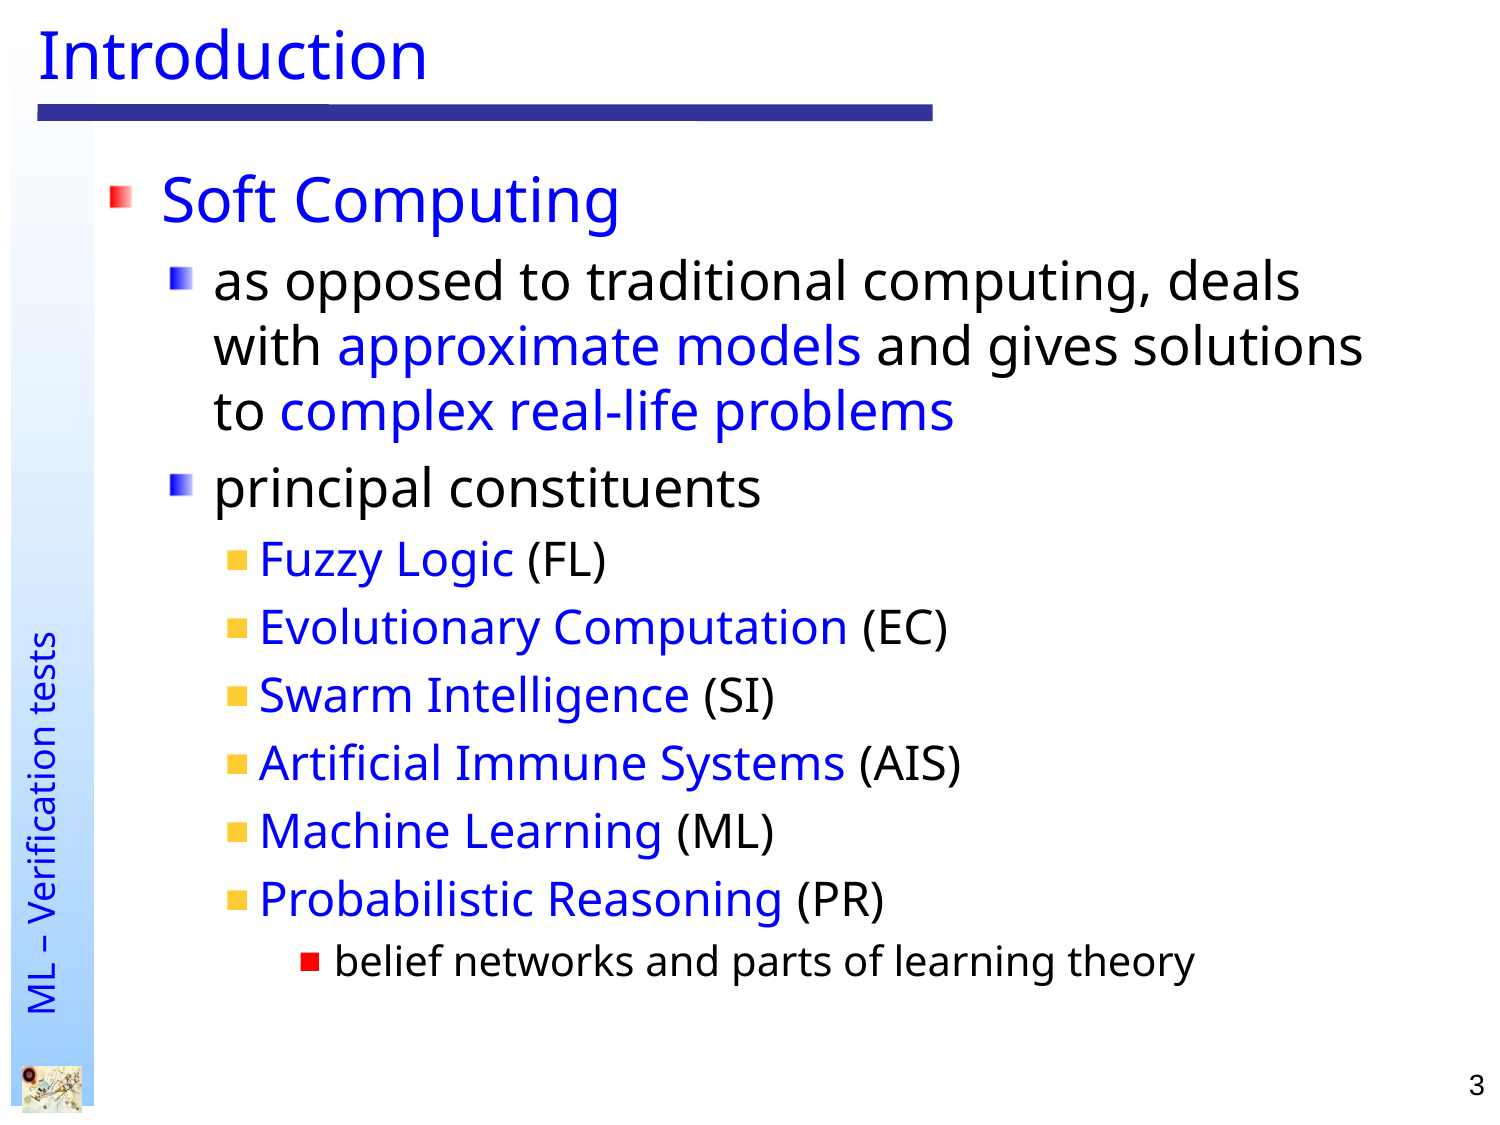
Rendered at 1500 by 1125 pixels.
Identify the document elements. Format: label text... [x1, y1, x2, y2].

picture [168, 472, 196, 499]
picture [221, 544, 247, 570]
picture [221, 680, 247, 706]
picture [296, 948, 319, 971]
picture [221, 748, 247, 774]
picture [22, 1066, 82, 1113]
picture [221, 612, 247, 638]
slide_number 3 [1149, 1058, 1500, 1125]
picture [168, 265, 196, 293]
list Soft Computing as opposed to traditional computing, deals with approximate models and gives solutions to complex real-life problems principal constituents Fuzzy Logic (FL) Evolutionary Computation (EC) Swarm Intelligence (SI) Artificial Immune Systems (AIS) Machine Learning (ML) Probabilistic Reasoning (PR) belief networks and parts of learning theory [93, 152, 1430, 1055]
picture [108, 184, 135, 211]
picture [221, 884, 247, 910]
picture [221, 816, 247, 842]
title Introduction [23, 4, 1414, 101]
